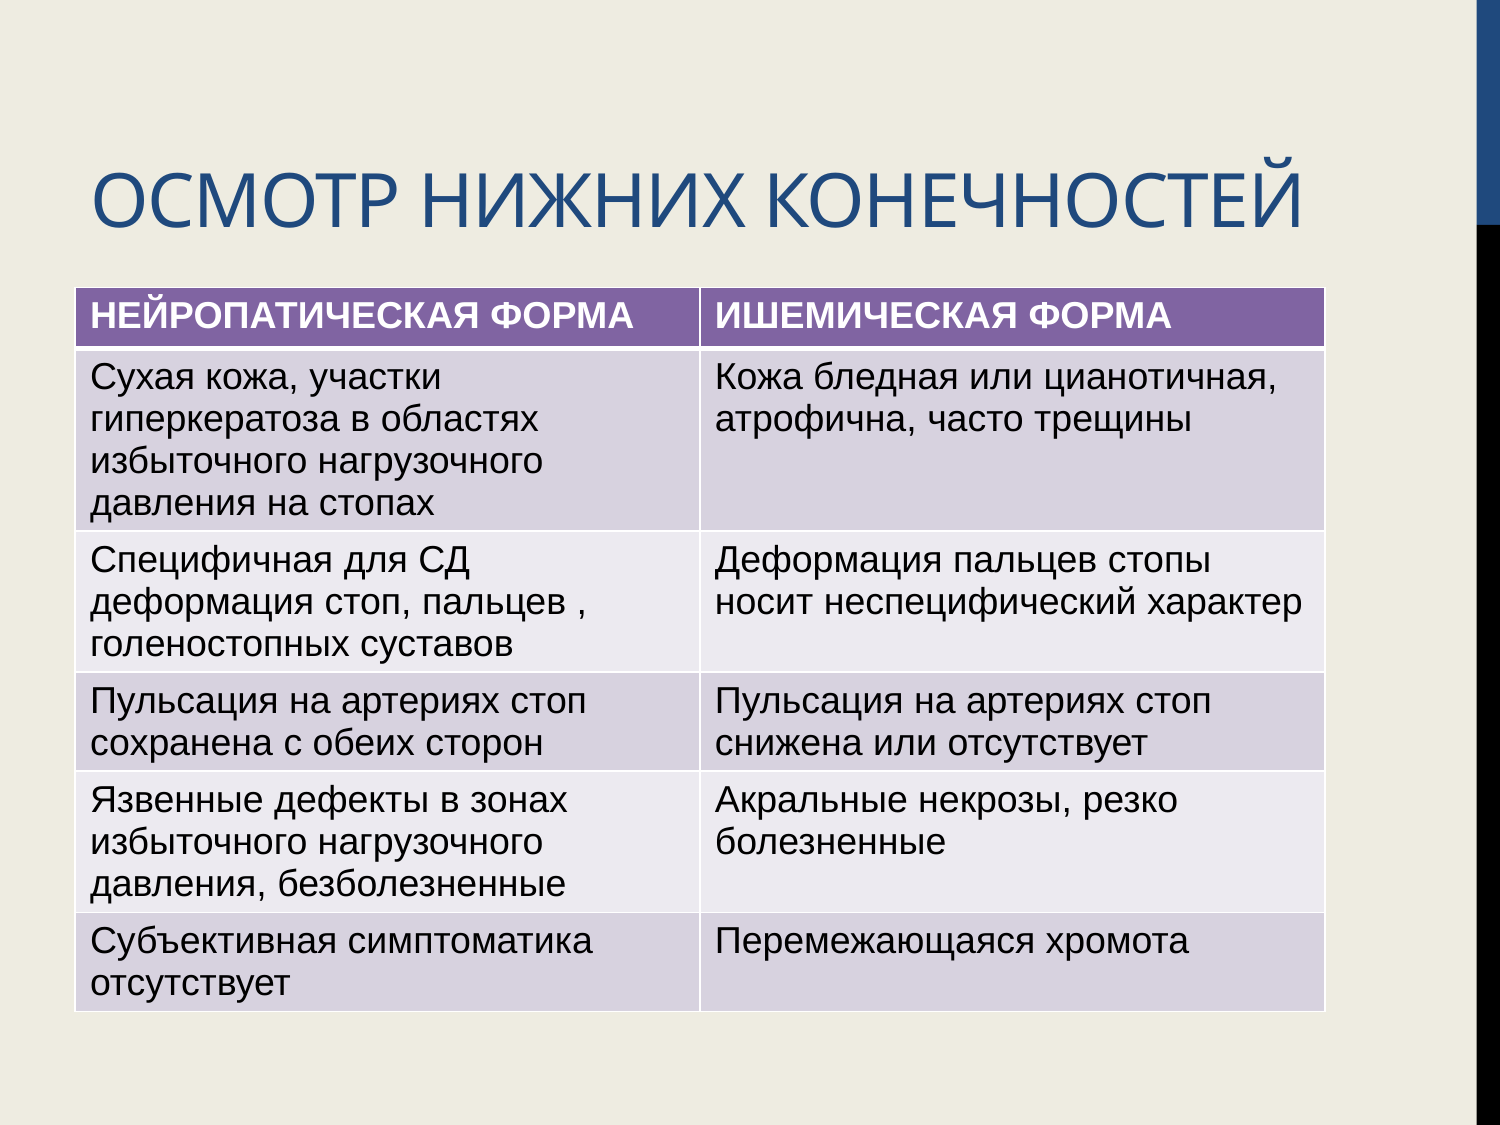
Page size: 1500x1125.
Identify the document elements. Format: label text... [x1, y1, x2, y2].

table_cell Пульсация на артериях стоп сохранена с обеих сторон [76, 673, 699, 770]
table_cell Субъективная симптоматика отсутствует [76, 913, 699, 1011]
table_cell Акральные некрозы, резко болезненные [701, 772, 1324, 912]
table_cell Пульсация на артериях стоп снижена или отсутствует [701, 673, 1324, 770]
table_cell Сухая кожа, участки гиперкератоза в областях избыточного нагрузочного давления на стопах [76, 351, 699, 530]
table_cell Язвенные дефекты в зонах избыточного нагрузочного давления, безболезненные [76, 772, 699, 912]
table_header НЕЙРОПАТИЧЕСКАЯ ФОРМА [76, 288, 699, 346]
table_cell Деформация пальцев стопы носит неспецифический характер [701, 532, 1324, 671]
table_cell Кожа бледная или цианотичная, атрофична, часто трещины [701, 351, 1324, 530]
title Осмотр нижних конечностей [75, 25, 1341, 250]
table_cell Специфичная для СД деформация стоп, пальцев , голеностопных суставов [76, 532, 699, 671]
table_cell Перемежающаяся хромота [701, 913, 1324, 1011]
table_header ИШЕМИЧЕСКАЯ ФОРМА [701, 288, 1324, 346]
